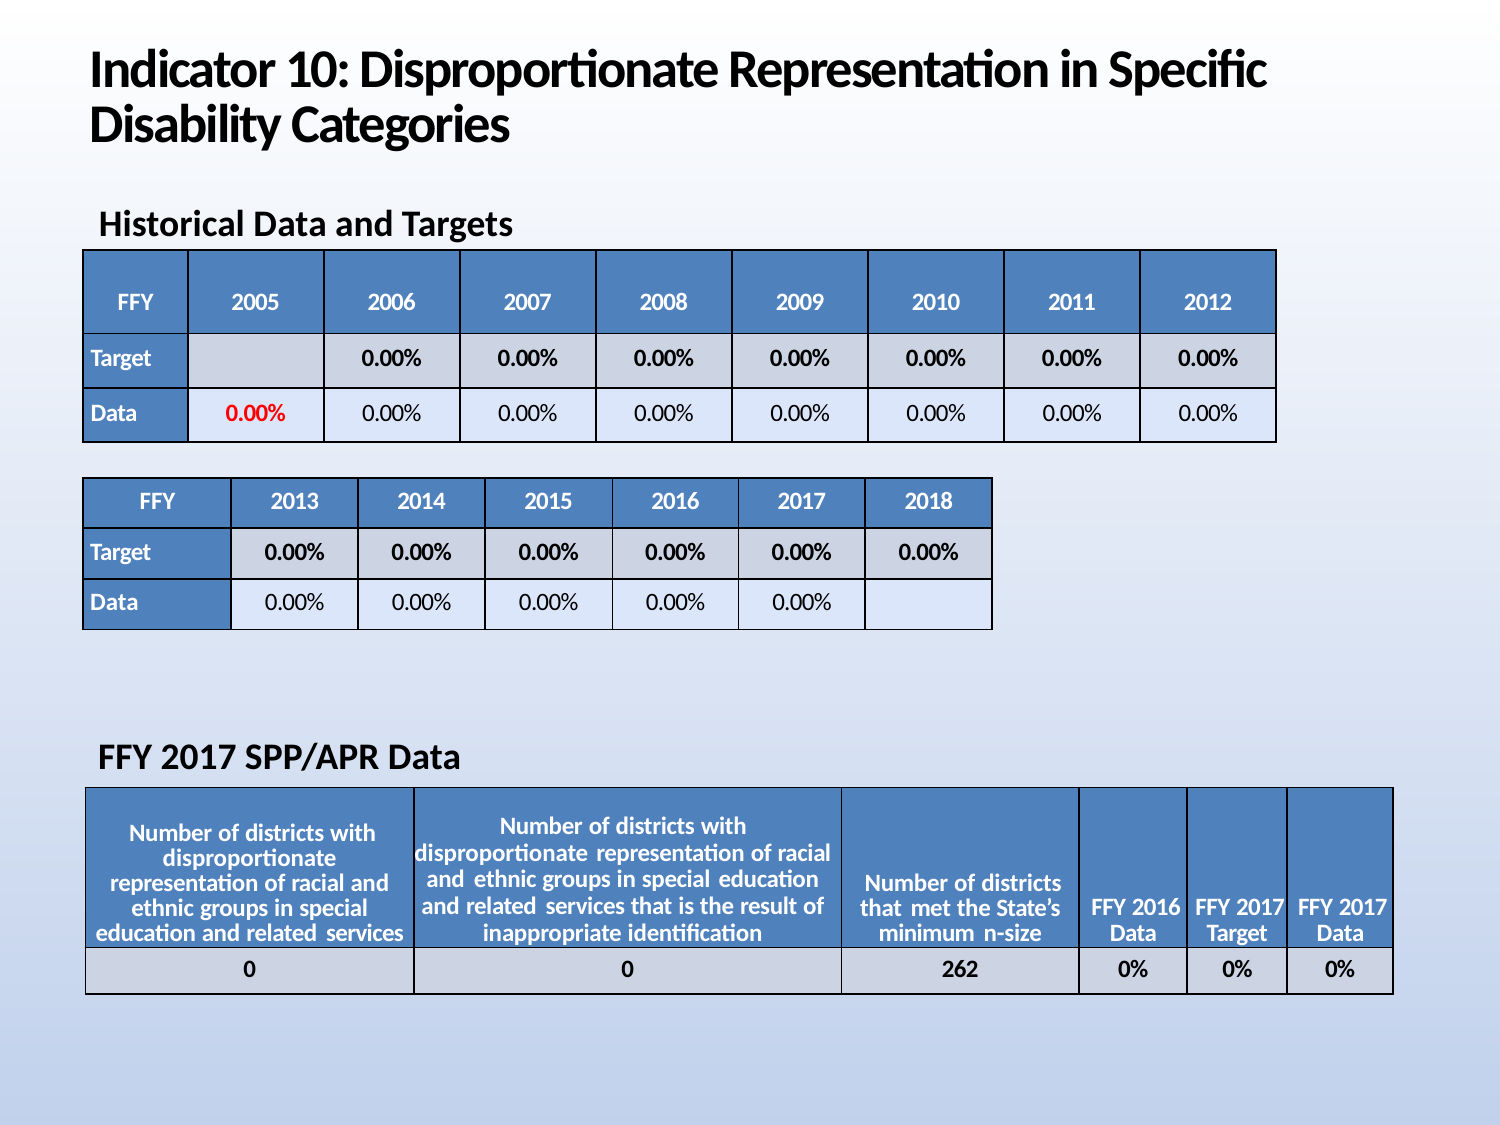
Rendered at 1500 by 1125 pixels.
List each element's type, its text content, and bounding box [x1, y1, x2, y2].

table_cell Data [84, 389, 187, 441]
table_cell 0.00% [325, 389, 459, 441]
table_cell 0.00% [486, 580, 612, 629]
table_header FFY 2016 Data [1080, 788, 1186, 947]
table_header FFY [84, 479, 230, 527]
table_cell Target [84, 529, 230, 578]
table_cell 0.00% [1141, 334, 1275, 387]
table_header 2005 [189, 252, 323, 333]
table_cell 0.00% [866, 529, 991, 578]
table_header 2017 [739, 479, 864, 527]
table_cell 0 [86, 948, 413, 993]
table_header 2007 [461, 251, 595, 333]
table_cell 0.00% [1005, 334, 1139, 387]
table_cell 0.00% [597, 389, 731, 441]
table_header Number of districts with disproportionate representation of racial and ethnic groups in special education and related services [86, 788, 413, 947]
table_header Number of districts that met the State’s minimum n-size [842, 788, 1078, 947]
table_header FFY 2017 Data [1288, 788, 1392, 947]
table_header 2011 [1005, 251, 1139, 333]
text_box Historical Data and Targets [84, 191, 572, 252]
table_cell 0.00% [232, 580, 357, 629]
table_cell Target [84, 334, 187, 387]
table_cell 0.00% [733, 334, 867, 387]
table_cell 0.00% [869, 334, 1003, 387]
table_cell Data [84, 580, 230, 629]
table_cell [189, 334, 323, 387]
table_header 2013 [232, 479, 357, 527]
text_box FFY 2017 SPP/APR Data [83, 724, 571, 785]
table_cell 0.00% [461, 389, 595, 441]
table_header 2006 [325, 252, 459, 333]
table_header 2012 [1141, 251, 1275, 333]
table_cell 0% [1080, 948, 1186, 993]
table_cell [866, 580, 991, 629]
table_cell 0.00% [325, 334, 459, 387]
table_cell 0% [1288, 948, 1392, 993]
table_cell 0.00% [486, 529, 612, 578]
table_cell 0.00% [359, 529, 484, 578]
table_cell 0% [1188, 948, 1286, 993]
table_cell 0.00% [1005, 389, 1139, 441]
table_cell 0 [415, 948, 841, 993]
table_header 2008 [597, 251, 731, 333]
table_header 2014 [359, 479, 484, 527]
table_cell 0.00% [869, 389, 1003, 441]
table_header FFY 2017 Target [1188, 788, 1286, 947]
table_cell 0.00% [597, 334, 731, 387]
table_header 2016 [613, 479, 738, 527]
table_cell 0.00% [1141, 389, 1275, 441]
table_cell 0.00% [613, 580, 738, 629]
table_cell 0.00% [461, 334, 595, 387]
table_header FFY [84, 252, 187, 333]
table_cell 0.00% [739, 580, 864, 629]
table_header 2009 [733, 251, 867, 333]
table_header 2010 [869, 251, 1003, 333]
table_cell 0.00% [613, 529, 738, 578]
table_cell 0.00% [189, 389, 323, 441]
text_box Indicator 10: Disproportionate Representation in Specific Disability Categories [75, 38, 1475, 164]
table_cell 0.00% [739, 529, 864, 578]
table_cell 0.00% [733, 389, 867, 441]
table_cell 0.00% [232, 529, 357, 578]
table_header 2018 [866, 479, 991, 527]
table_cell 0.00% [359, 580, 484, 629]
table_header 2015 [486, 479, 612, 527]
table_header Number of districts with disproportionate representation of racial and ethnic groups in special education and related services that is the result of inappropriate identification [415, 788, 841, 947]
table_cell 262 [842, 948, 1078, 993]
